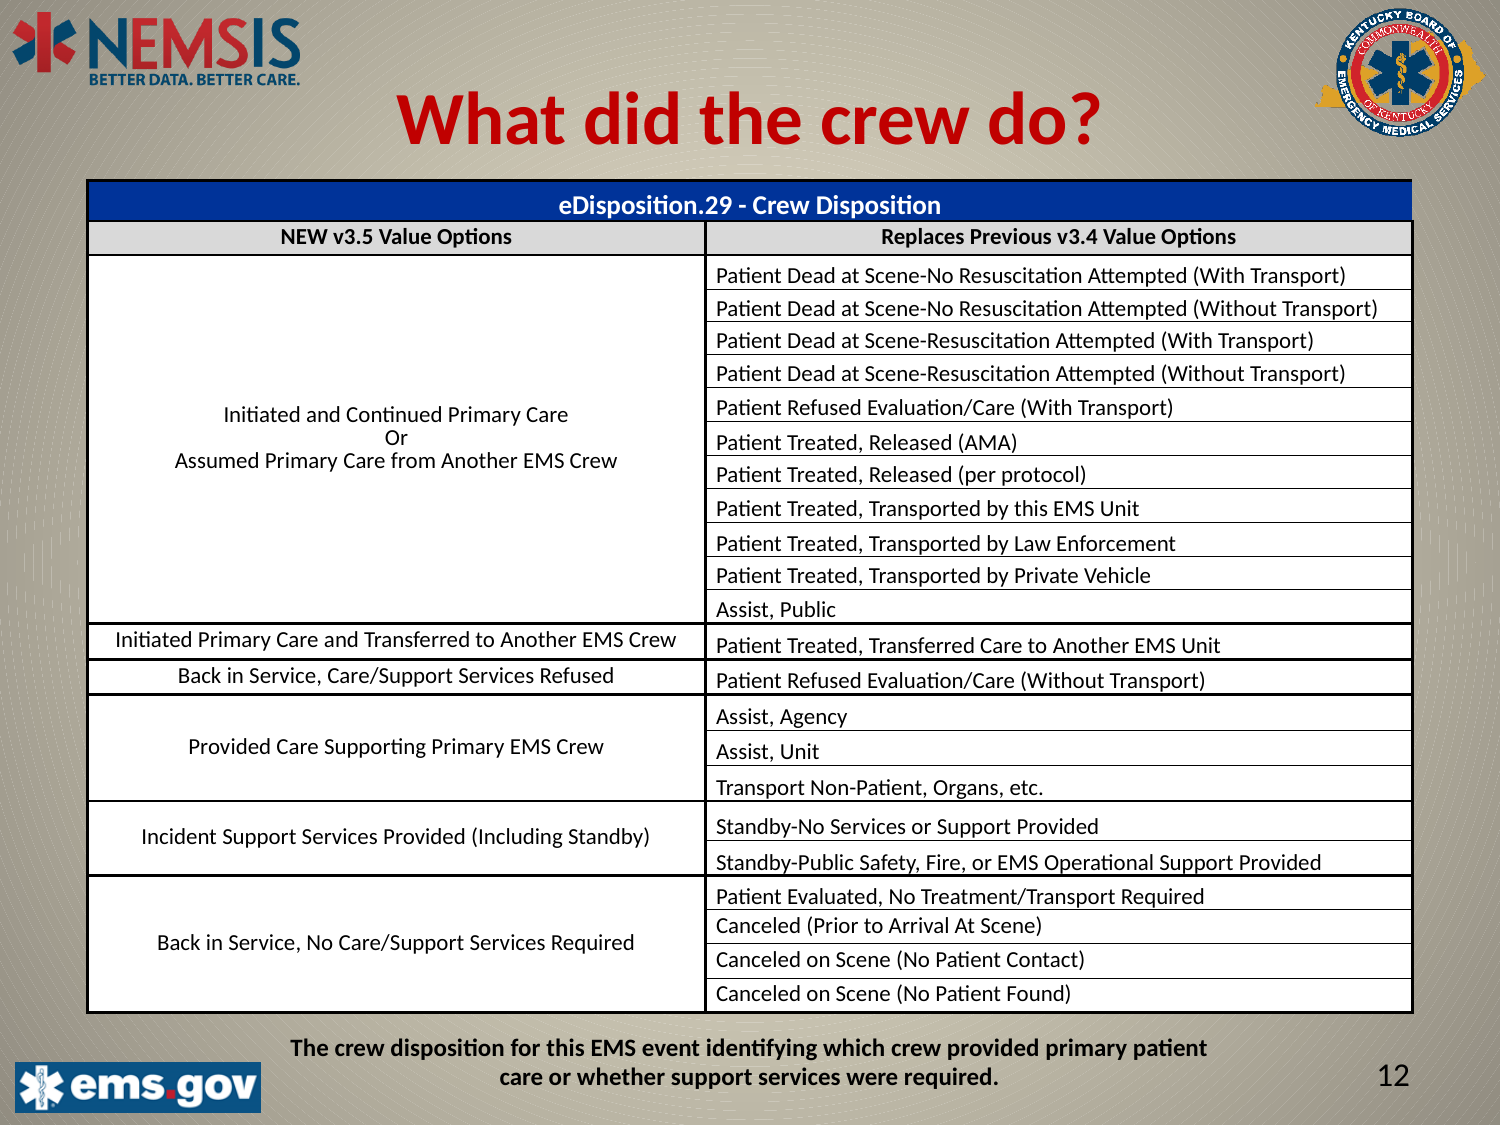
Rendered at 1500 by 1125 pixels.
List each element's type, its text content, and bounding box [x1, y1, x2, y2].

table_cell Canceled on Scene (No Patient Contact) [707, 944, 1411, 978]
table_cell Patient Dead at Scene-Resuscitation Attempted (Without Transport) [707, 355, 1411, 387]
table_cell NEW v3.5 Value Options [89, 222, 704, 254]
table_cell Initiated and Continued Primary Care Or Assumed Primary Care from Another EMS Crew [89, 256, 704, 622]
table_cell Canceled on Scene (No Patient Found) [707, 979, 1411, 1011]
table_cell Patient Dead at Scene-No Resuscitation Attempted (Without Transport) [707, 290, 1411, 321]
table_cell Patient Evaluated, No Treatment/Transport Required [707, 877, 1411, 909]
picture [1299, 0, 1500, 151]
table_cell Assist, Unit [707, 731, 1411, 765]
table_cell Patient Treated, Transported by Private Vehicle [707, 557, 1411, 589]
table_cell Patient Treated, Transferred Care to Another EMS Unit [707, 625, 1411, 658]
text_box What did the crew do? [48, 62, 1451, 168]
table_cell Initiated Primary Care and Transferred to Another EMS Crew [89, 625, 704, 658]
table_cell Patient Refused Evaluation/Care (With Transport) [707, 388, 1411, 421]
table_cell Assist, Public [707, 590, 1411, 622]
table_cell Patient Treated, Released (AMA) [707, 422, 1411, 455]
table_cell Back in Service, Care/Support Services Refused [89, 661, 704, 693]
table_cell Standby-No Services or Support Provided [707, 802, 1411, 840]
table_cell Standby-Public Safety, Fire, or EMS Operational Support Provided [707, 841, 1411, 874]
table_cell Patient Refused Evaluation/Care (Without Transport) [707, 661, 1411, 693]
table_cell Replaces Previous v3.4 Value Options [707, 222, 1411, 254]
table_cell Assist, Agency [707, 696, 1411, 730]
table_cell Transport Non-Patient, Organs, etc. [707, 766, 1411, 800]
picture [12, 12, 300, 89]
table_cell Patient Treated, Transported by this EMS Unit [707, 489, 1411, 522]
text_box The crew disposition for this EMS event identifying which crew provided primary patient care or whether support services were required. [262, 1023, 1238, 1099]
table_cell Provided Care Supporting Primary EMS Crew [89, 696, 704, 800]
table_cell Incident Support Services Provided (Including Standby) [89, 802, 704, 874]
table_cell Patient Treated, Transported by Law Enforcement [707, 523, 1411, 556]
slide_number 12 [1074, 738, 1425, 1125]
table_cell Patient Dead at Scene-Resuscitation Attempted (With Transport) [707, 322, 1411, 354]
table_cell Back in Service, No Care/Support Services Required [89, 877, 704, 1011]
table_header eDisposition.29 - Crew Disposition [89, 182, 1412, 220]
table_cell Patient Dead at Scene-No Resuscitation Attempted (With Transport) [707, 256, 1411, 289]
picture [15, 1062, 261, 1113]
table_cell Canceled (Prior to Arrival At Scene) [707, 910, 1411, 943]
table_cell Patient Treated, Released (per protocol) [707, 456, 1411, 488]
